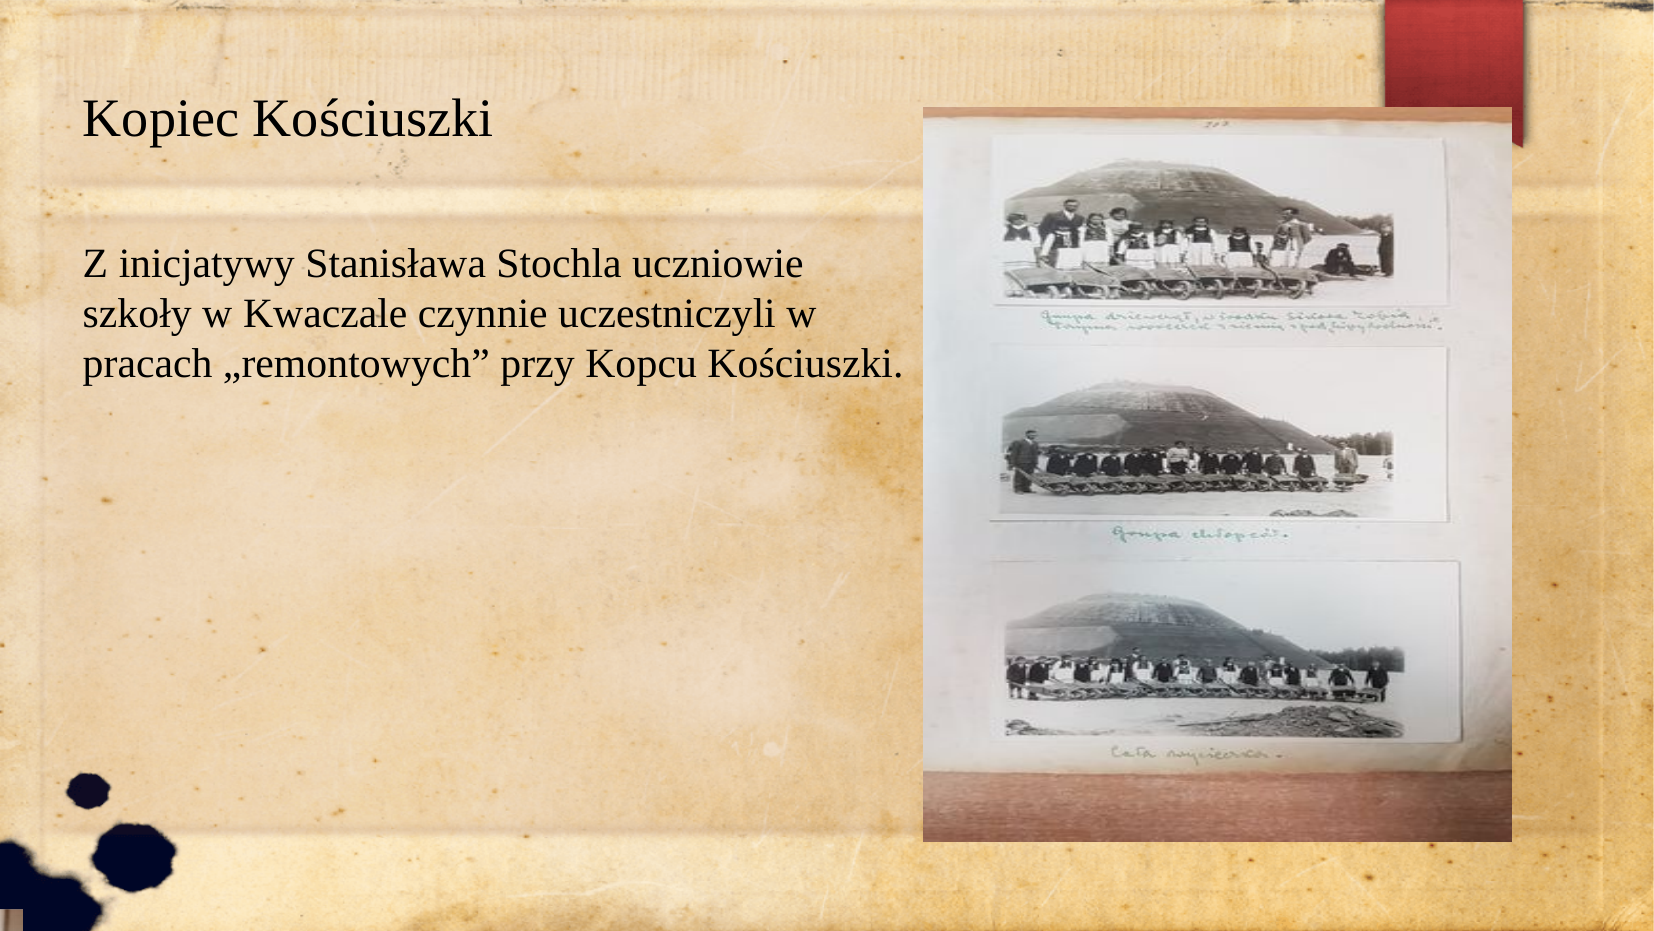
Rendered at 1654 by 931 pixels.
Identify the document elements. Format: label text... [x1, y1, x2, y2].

title Kopiec Kościuszki [82, 37, 1571, 193]
picture [0, 0, 1654, 931]
list Z inicjatywy Stanisława Stochla uczniowie szkoły w Kwaczale czynnie uczestniczyli w pracach „remontowych” przy Kopcu Kościuszki. [82, 236, 918, 426]
